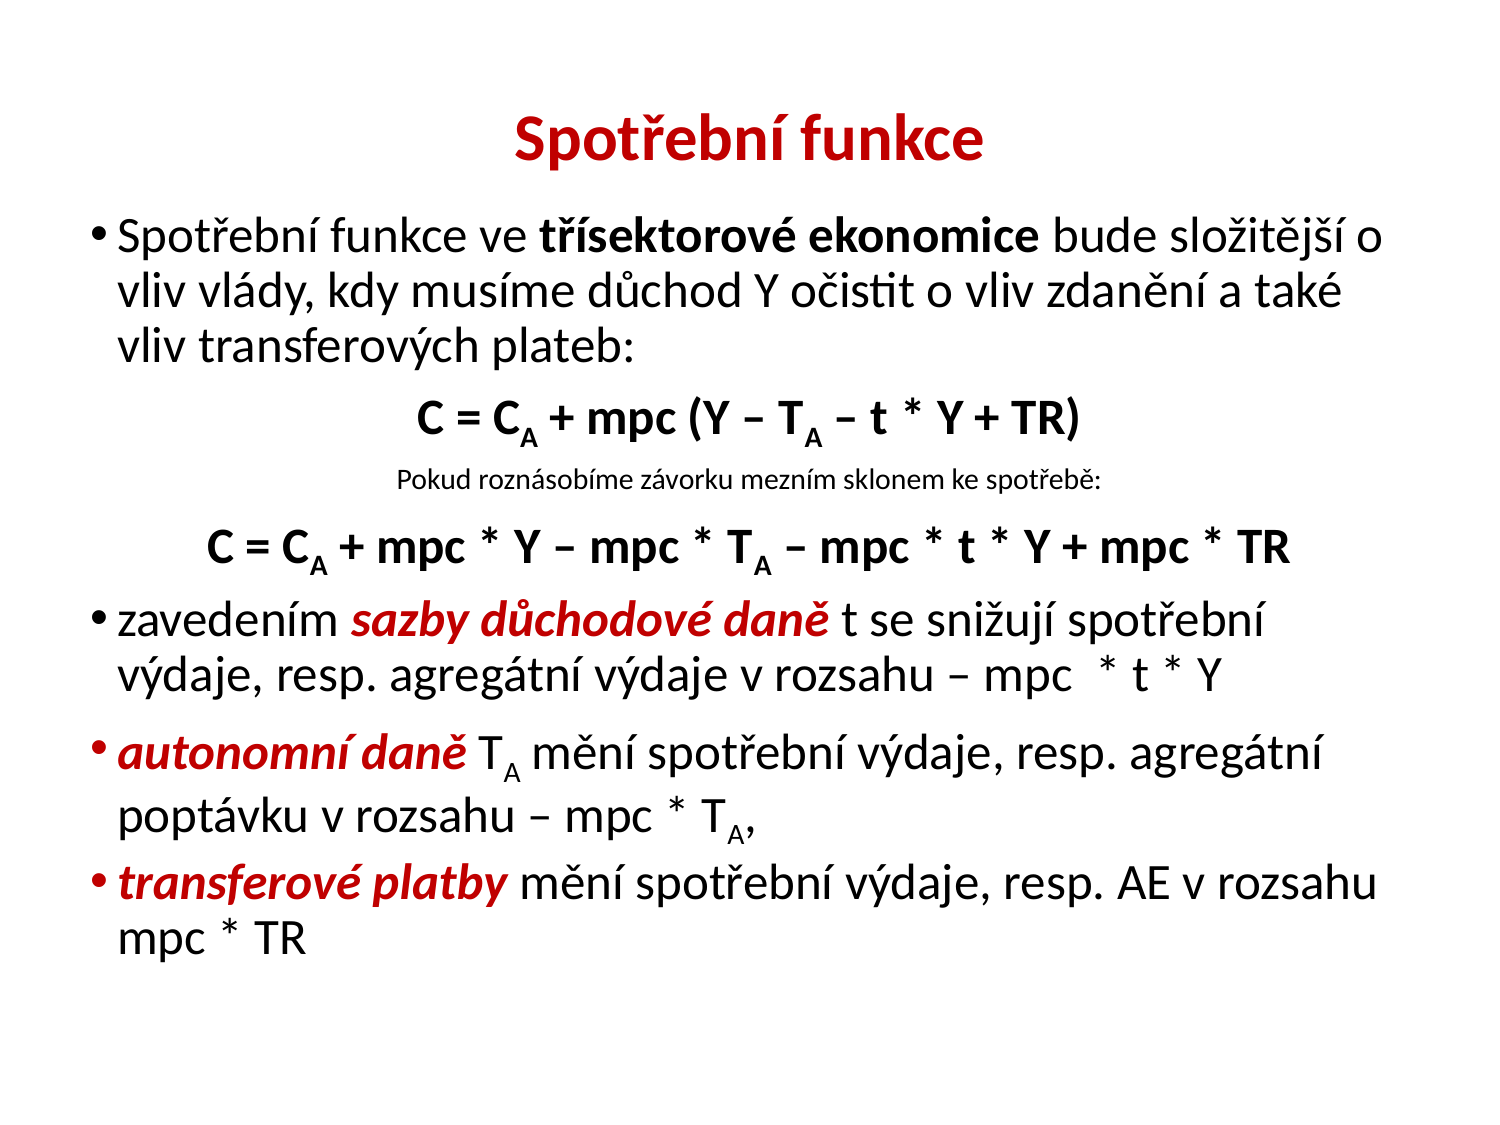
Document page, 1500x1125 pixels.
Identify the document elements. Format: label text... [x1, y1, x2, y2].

list Spotřební funkce ve třísektorové ekonomice bude složitější o vliv vlády, kdy musíme důchod Y očistit o vliv zdanění a také vliv transferových plateb: C = CA + mpc (Y – TA – t * Y + TR) Pokud roznásobíme závorku mezním sklonem ke spotřebě: C = CA + mpc * Y – mpc * TA – mpc * t * Y + mpc * TR zavedením sazby důchodové daně t se snižují spotřební výdaje, resp. agregátní výdaje v rozsahu – mpc * t * Y autonomní daně TA mění spotřební výdaje, resp. agregátní poptávku v rozsahu – mpc * TA, transferové platby mění spotřební výdaje, resp. AE v rozsahu mpc * TR [75, 334, 1425, 1005]
list Spotřební funkce ve třísektorové ekonomice bude složitější o vliv vlády, kdy musíme důchod Y očistit o vliv zdanění a také vliv transferových plateb: C = CA + mpc (Y – TA – t * Y + TR) Pokud roznásobíme závorku mezním sklonem ke spotřebě: C = CA + mpc * Y – mpc * TA – mpc * t * Y + mpc * TR zavedením sazby důchodové daně t se snižují spotřební výdaje, resp. agregátní výdaje v rozsahu – mpc * t * Y autonomní daně TA mění spotřební výdaje, resp. agregátní poptávku v rozsahu – mpc * TA, transferové platby mění spotřební výdaje, resp. AE v rozsahu mpc * TR [75, 201, 1425, 247]
text_box [75, 247, 1482, 334]
title Spotřební funkce [103, 30, 1397, 201]
